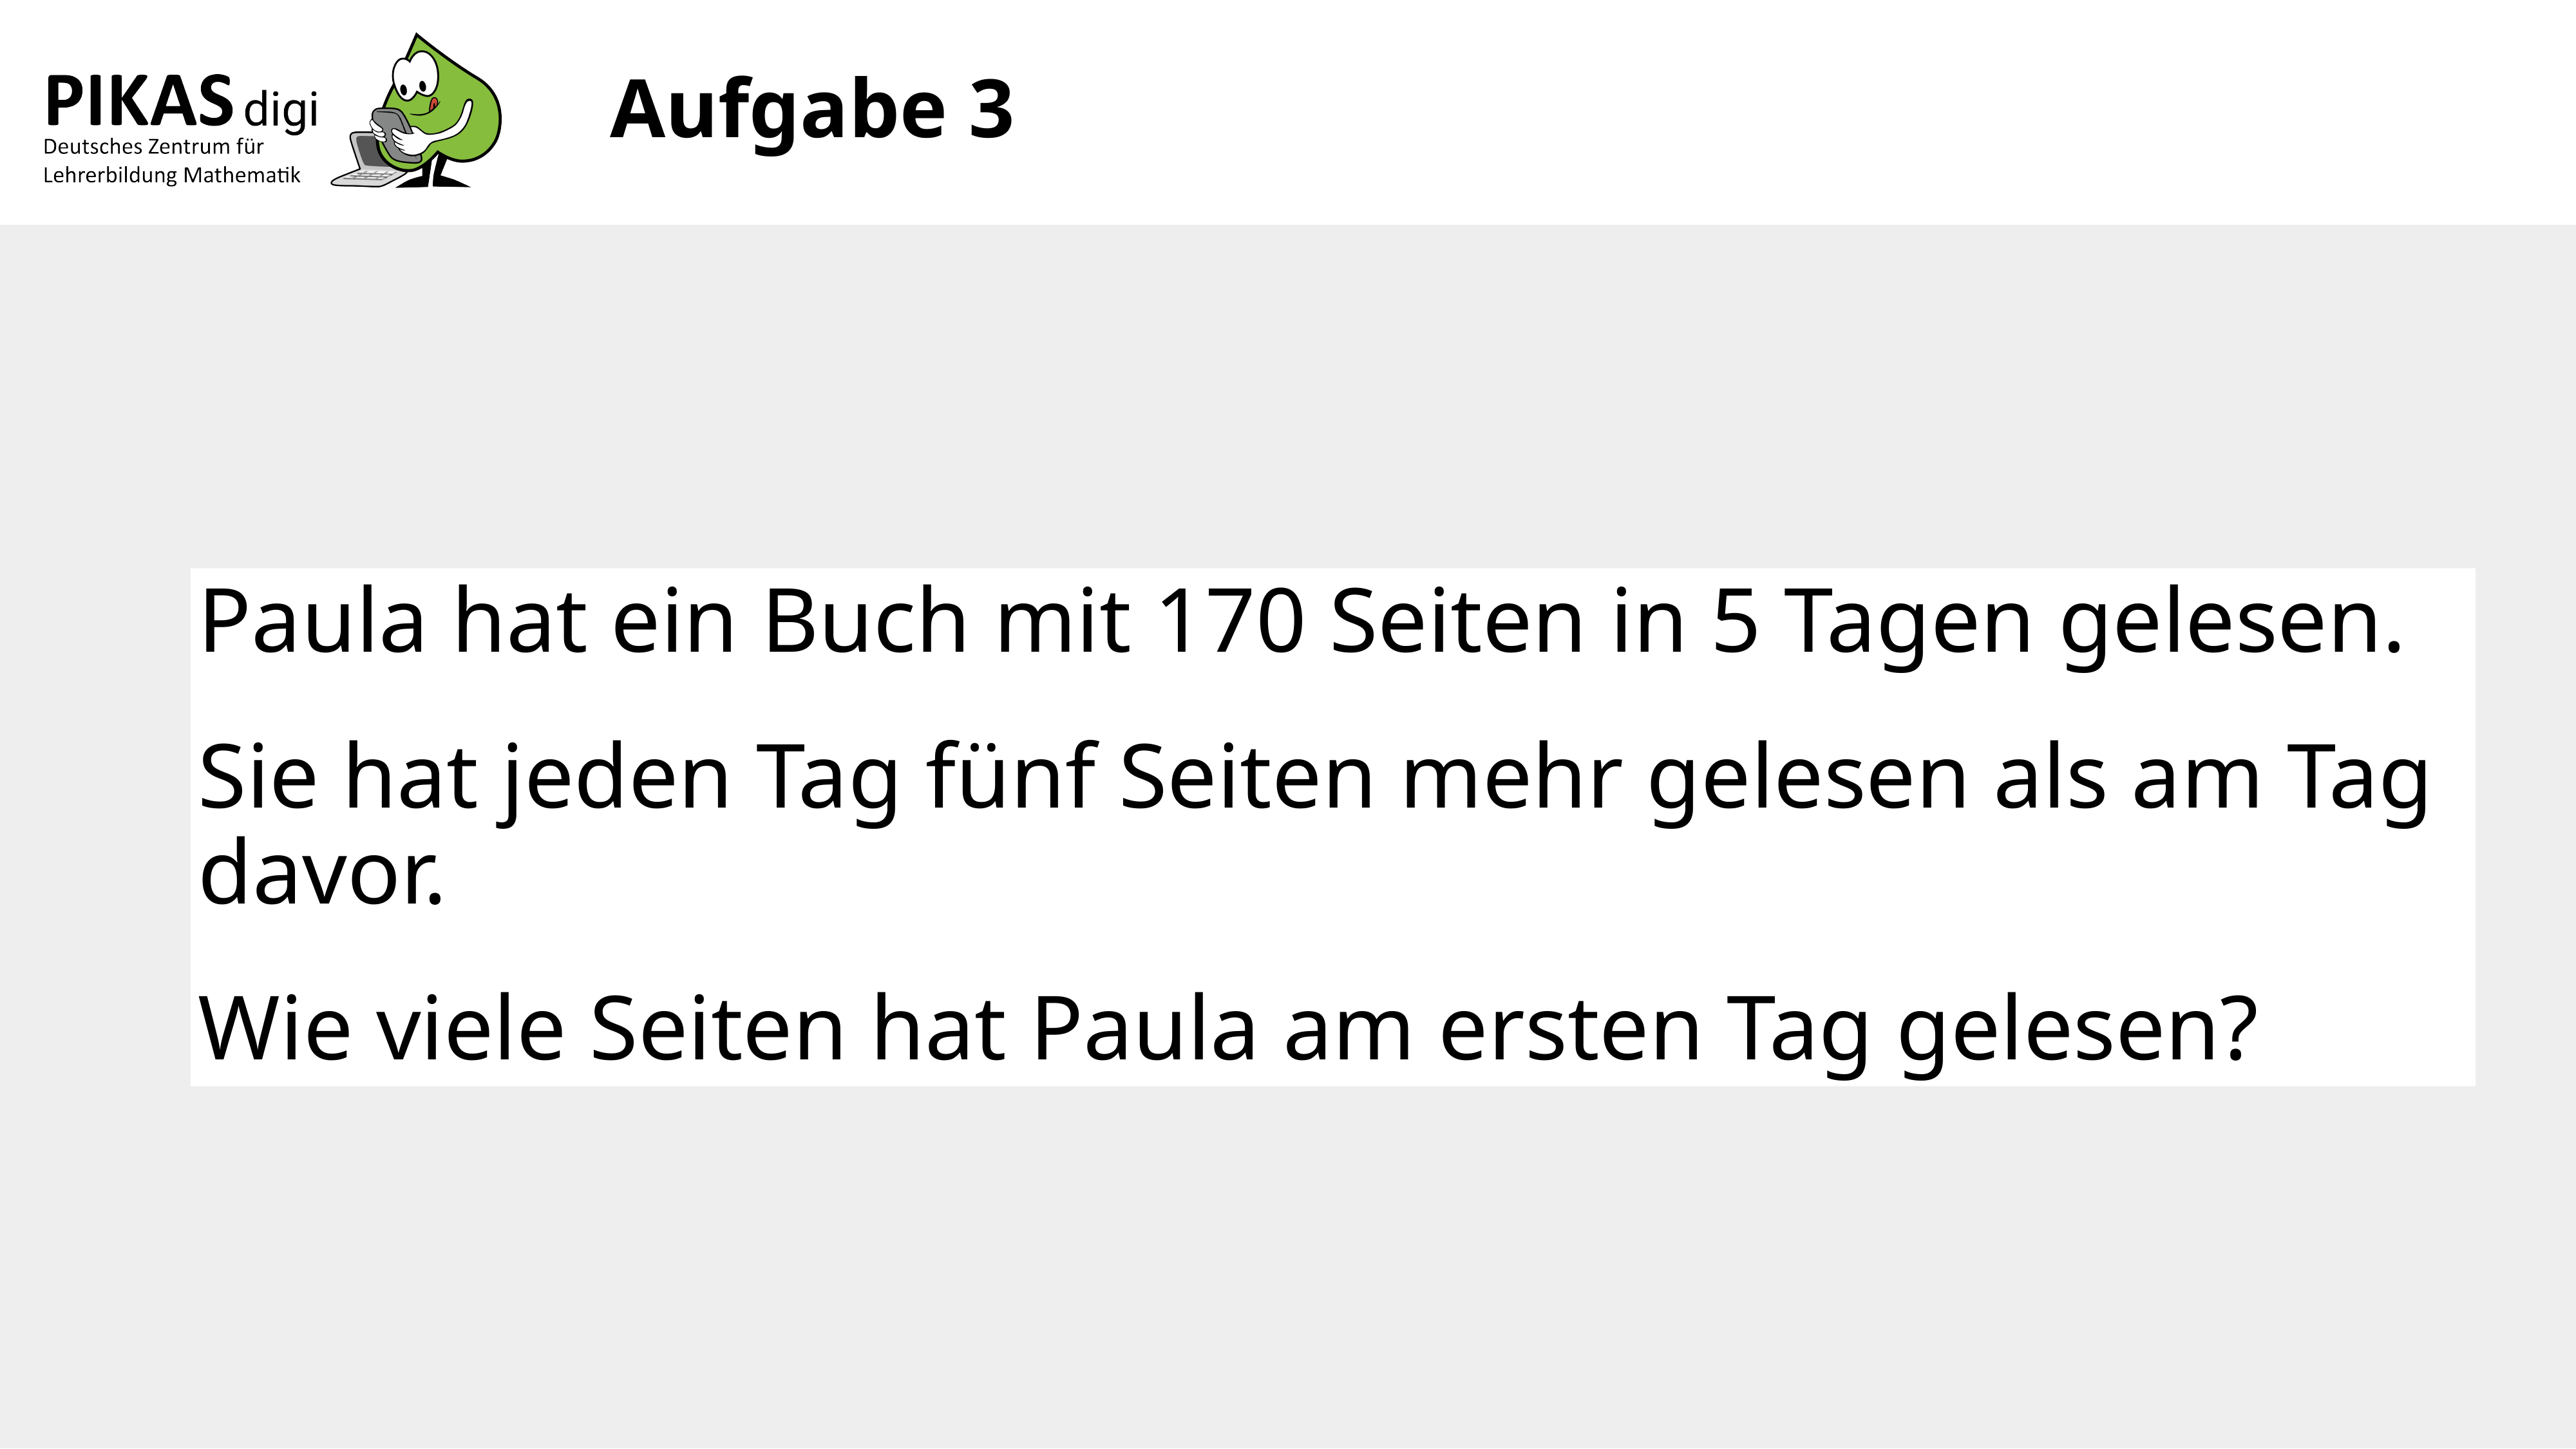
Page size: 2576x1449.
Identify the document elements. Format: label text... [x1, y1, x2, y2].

picture [43, 31, 504, 189]
picture [0, 225, 2576, 1448]
text_box Paula hat ein Buch mit 170 Seiten in 5 Tagen gelesen. Sie hat jeden Tag fünf Seiten mehr gelesen als am Tag davor. Wie viele Seiten hat Paula am ersten Tag gelesen? [190, 568, 2476, 1086]
text_box Aufgabe 3 [602, 6, 2105, 216]
